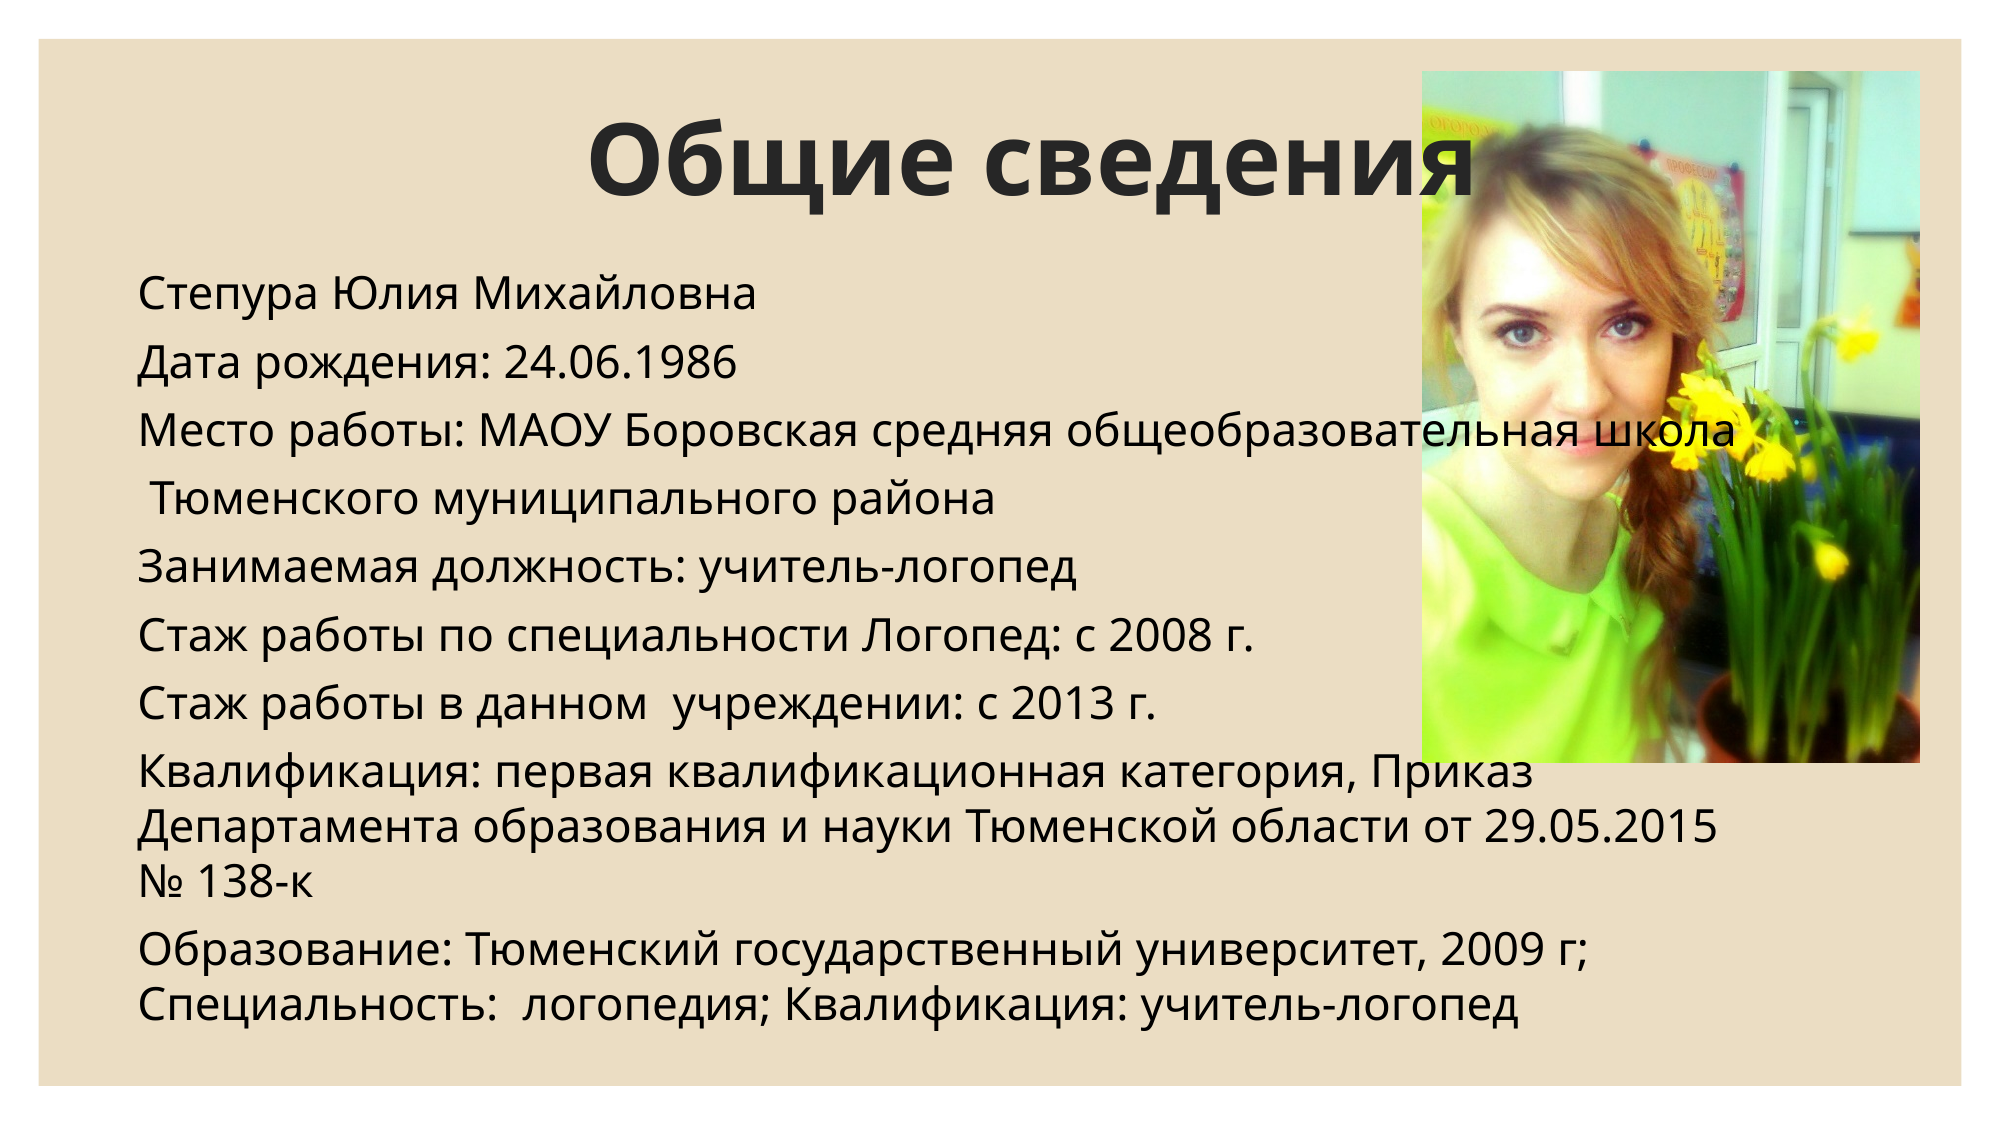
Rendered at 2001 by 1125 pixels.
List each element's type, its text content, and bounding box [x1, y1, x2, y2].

picture [1422, 71, 1920, 763]
list Степура Юлия Михайловна Дата рождения: 24.06.1986 Место работы: МАОУ Боровская средняя общеобразовательная школа Тюменского муниципального района Занимаемая должность: учитель-логопед Стаж работы по специальности Логопед: с 2008 г. Стаж работы в данном учреждении: с 2013 г. Квалификация: первая квалификационная категория, Приказ Департамента образования и науки Тюменской области от 29.05.2015 № 138-к Образование: Тюменский государственный университет, 2009 г; Специальность: логопедия; Квалификация: учитель-логопед [122, 256, 1773, 1083]
title Общие сведения [570, 50, 2000, 276]
